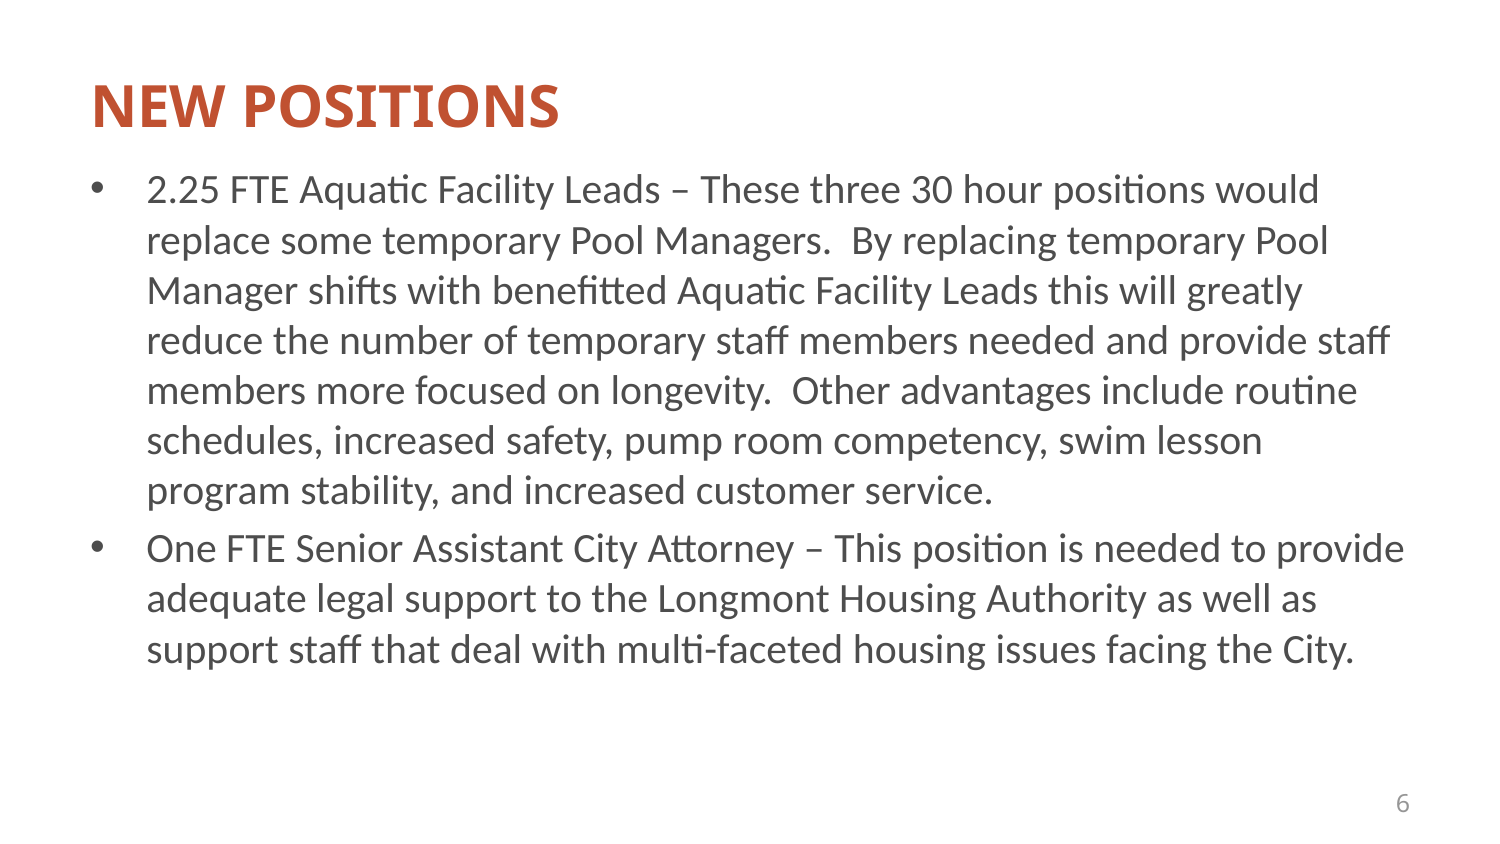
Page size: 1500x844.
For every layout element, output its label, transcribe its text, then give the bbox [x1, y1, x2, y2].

list 2.25 FTE Aquatic Facility Leads – These three 30 hour positions would replace some temporary Pool Managers. By replacing temporary Pool Manager shifts with benefitted Aquatic Facility Leads this will greatly reduce the number of temporary staff members needed and provide staff members more focused on longevity. Other advantages include routine schedules, increased safety, pump room competency, swim lesson program stability, and increased customer service. One FTE Senior Assistant City Attorney – This position is needed to provide adequate legal support to the Longmont Housing Authority as well as support staff that deal with multi-faceted housing issues facing the City. [75, 154, 1425, 802]
title NEW POSITIONS [75, 33, 1425, 154]
slide_number 6 [1074, 782, 1425, 827]
